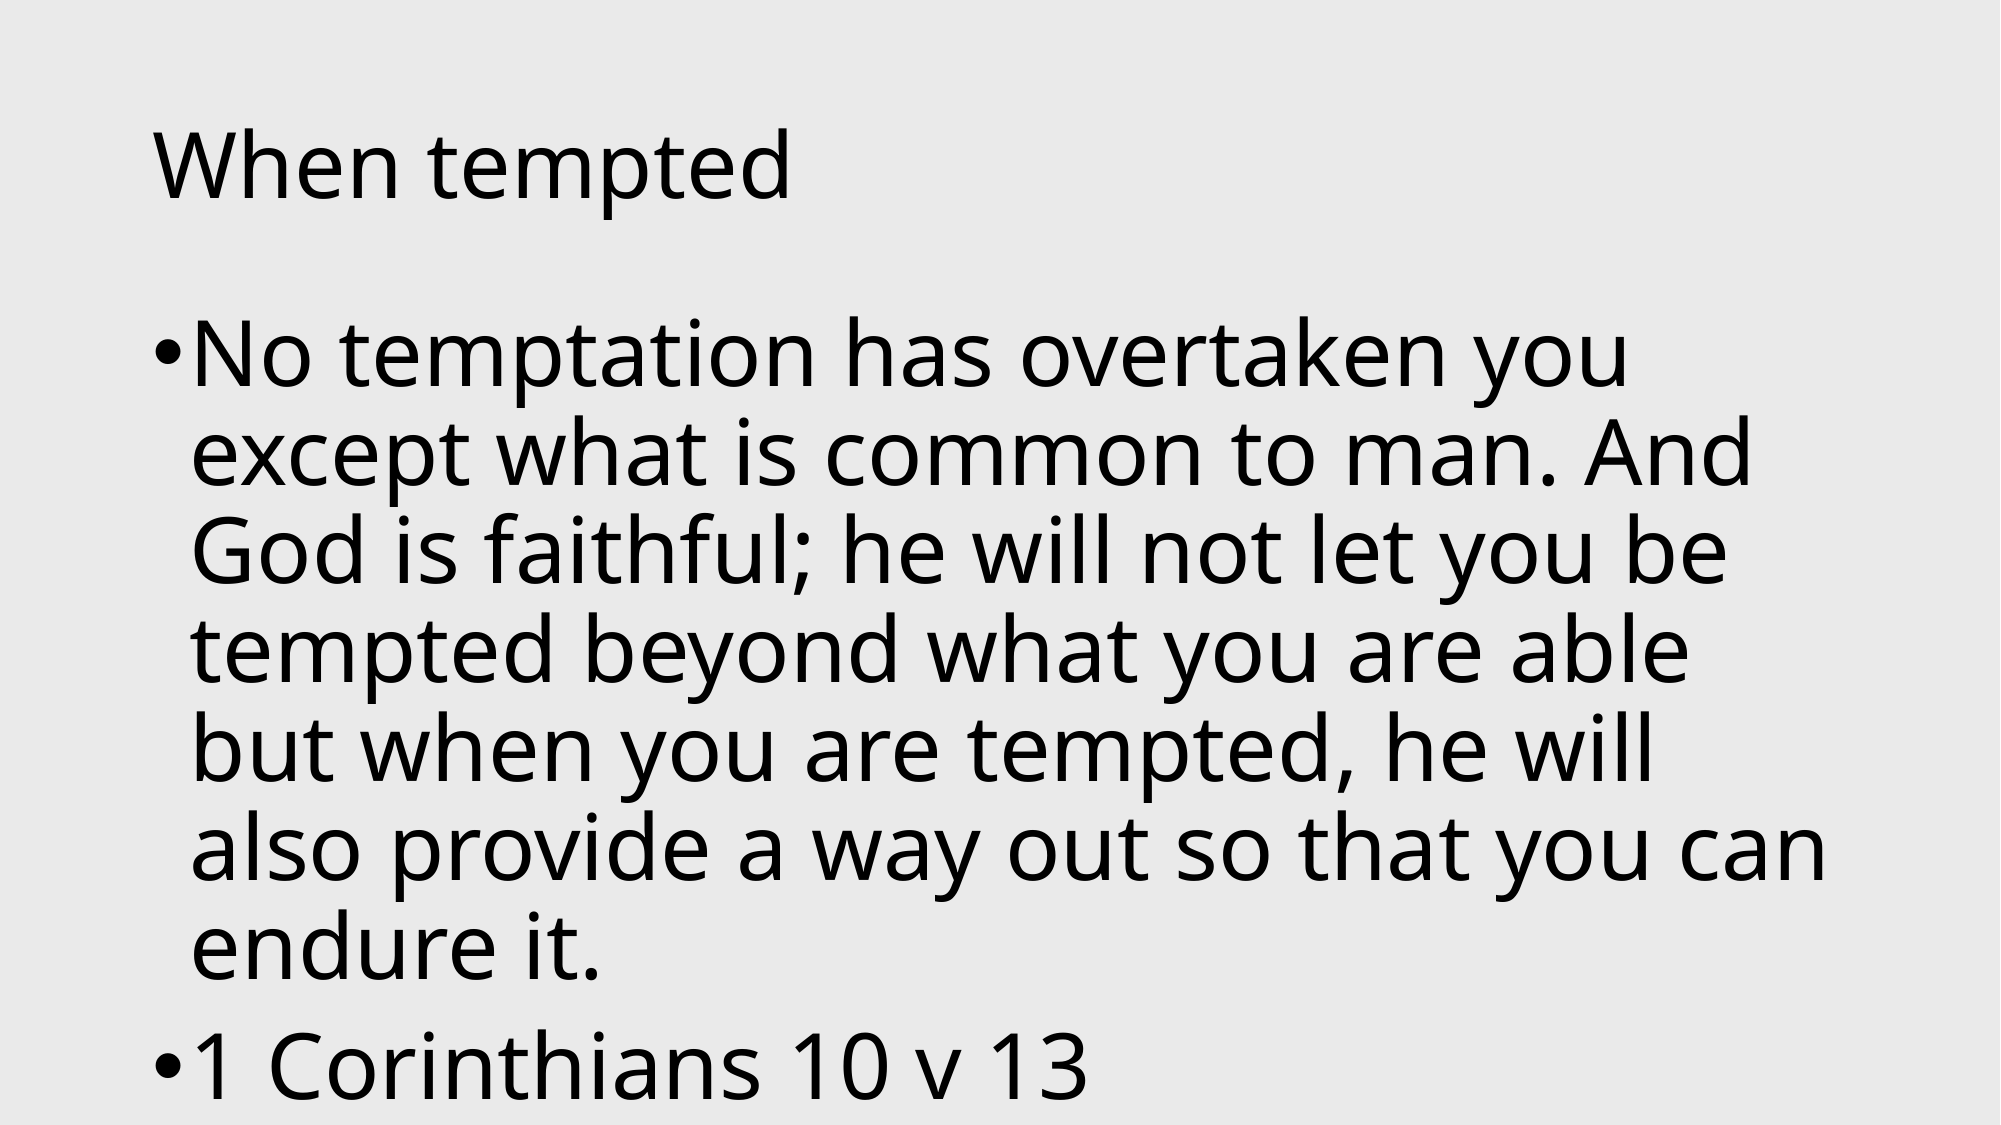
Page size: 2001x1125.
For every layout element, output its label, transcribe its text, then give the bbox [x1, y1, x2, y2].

list No temptation has overtaken you except what is common to man. And God is faithful; he will not let you be tempted beyond what you are able but when you are tempted, he will also provide a way out so that you can endure it. 1 Corinthians 10 v 13 [137, 299, 1863, 1014]
title When tempted [137, 59, 1863, 278]
